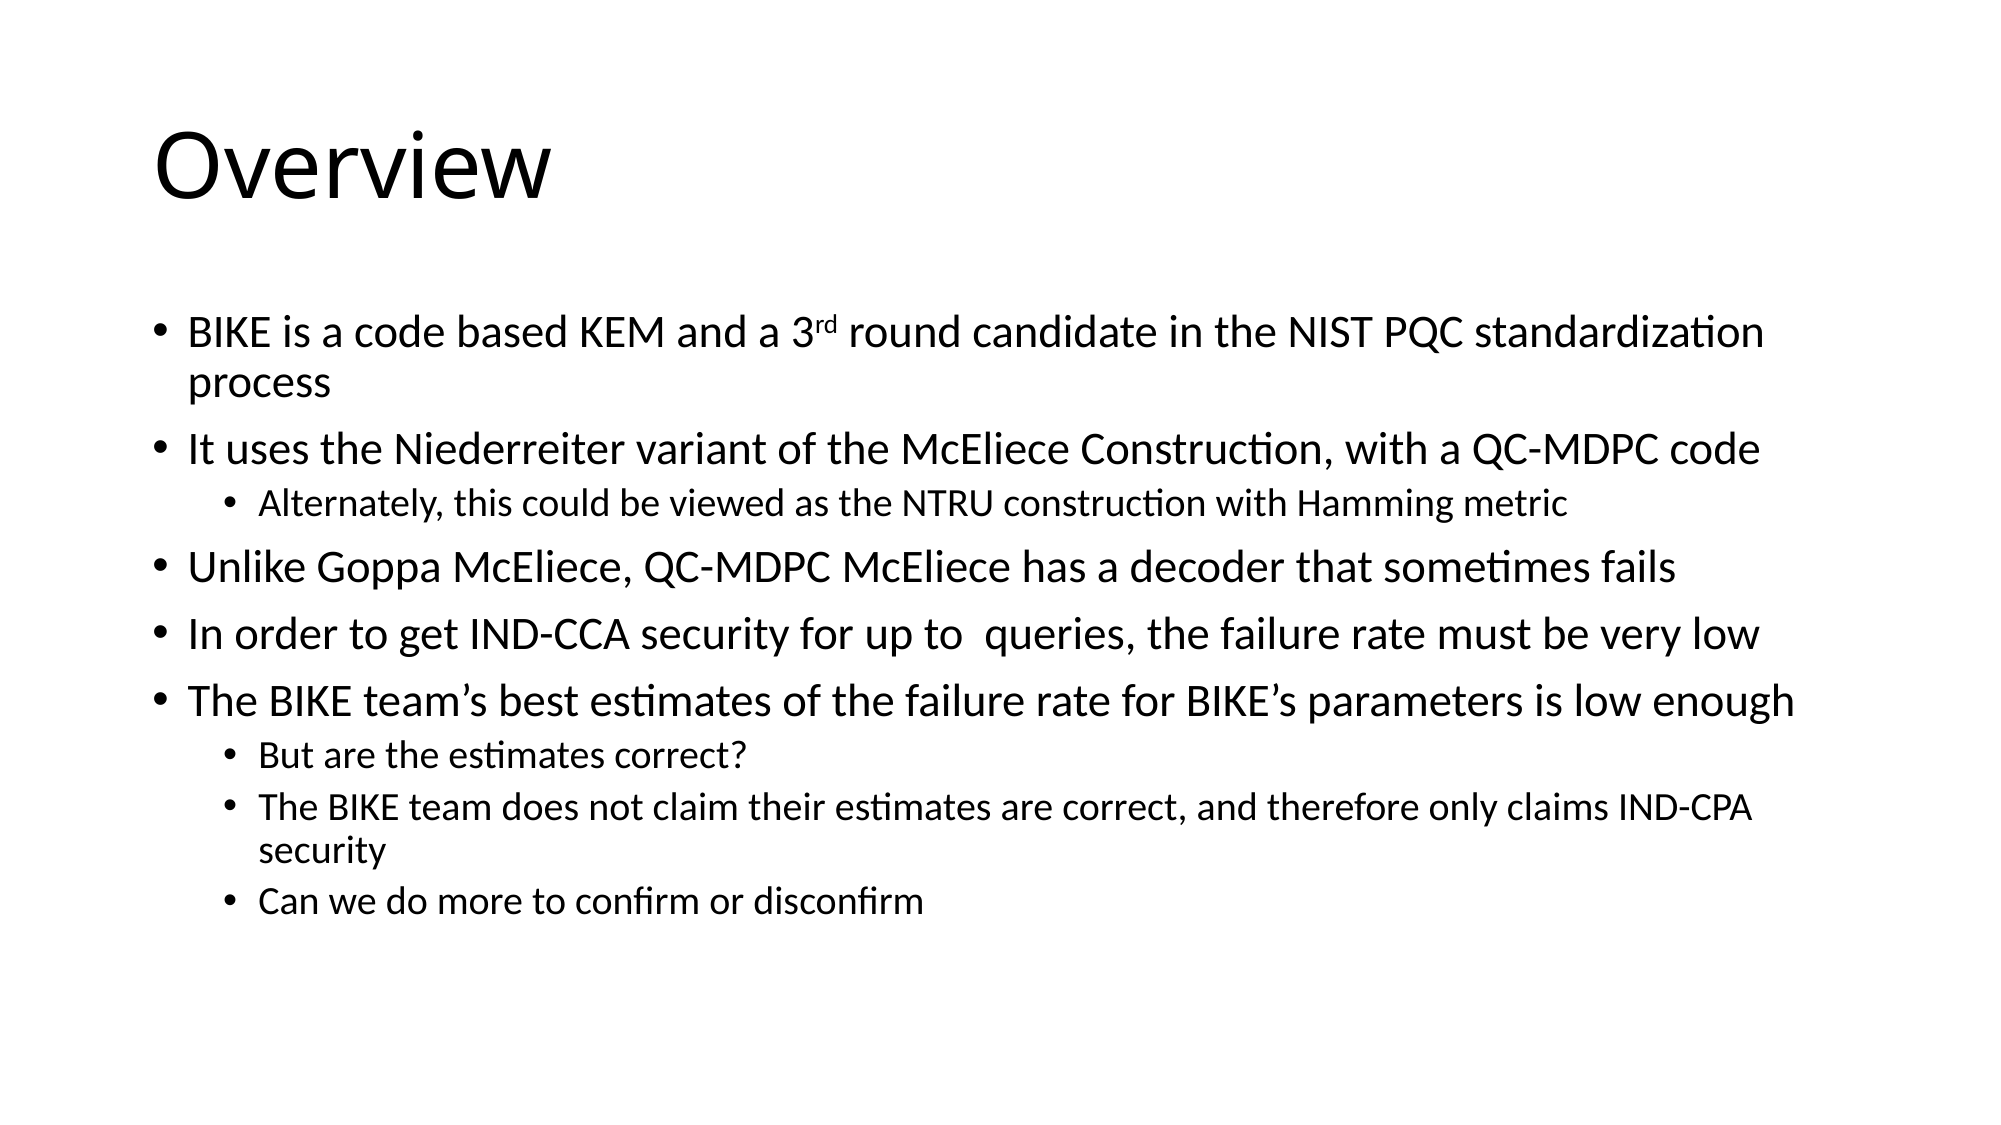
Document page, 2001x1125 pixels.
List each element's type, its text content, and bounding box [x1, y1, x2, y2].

title Overview [137, 59, 1863, 278]
